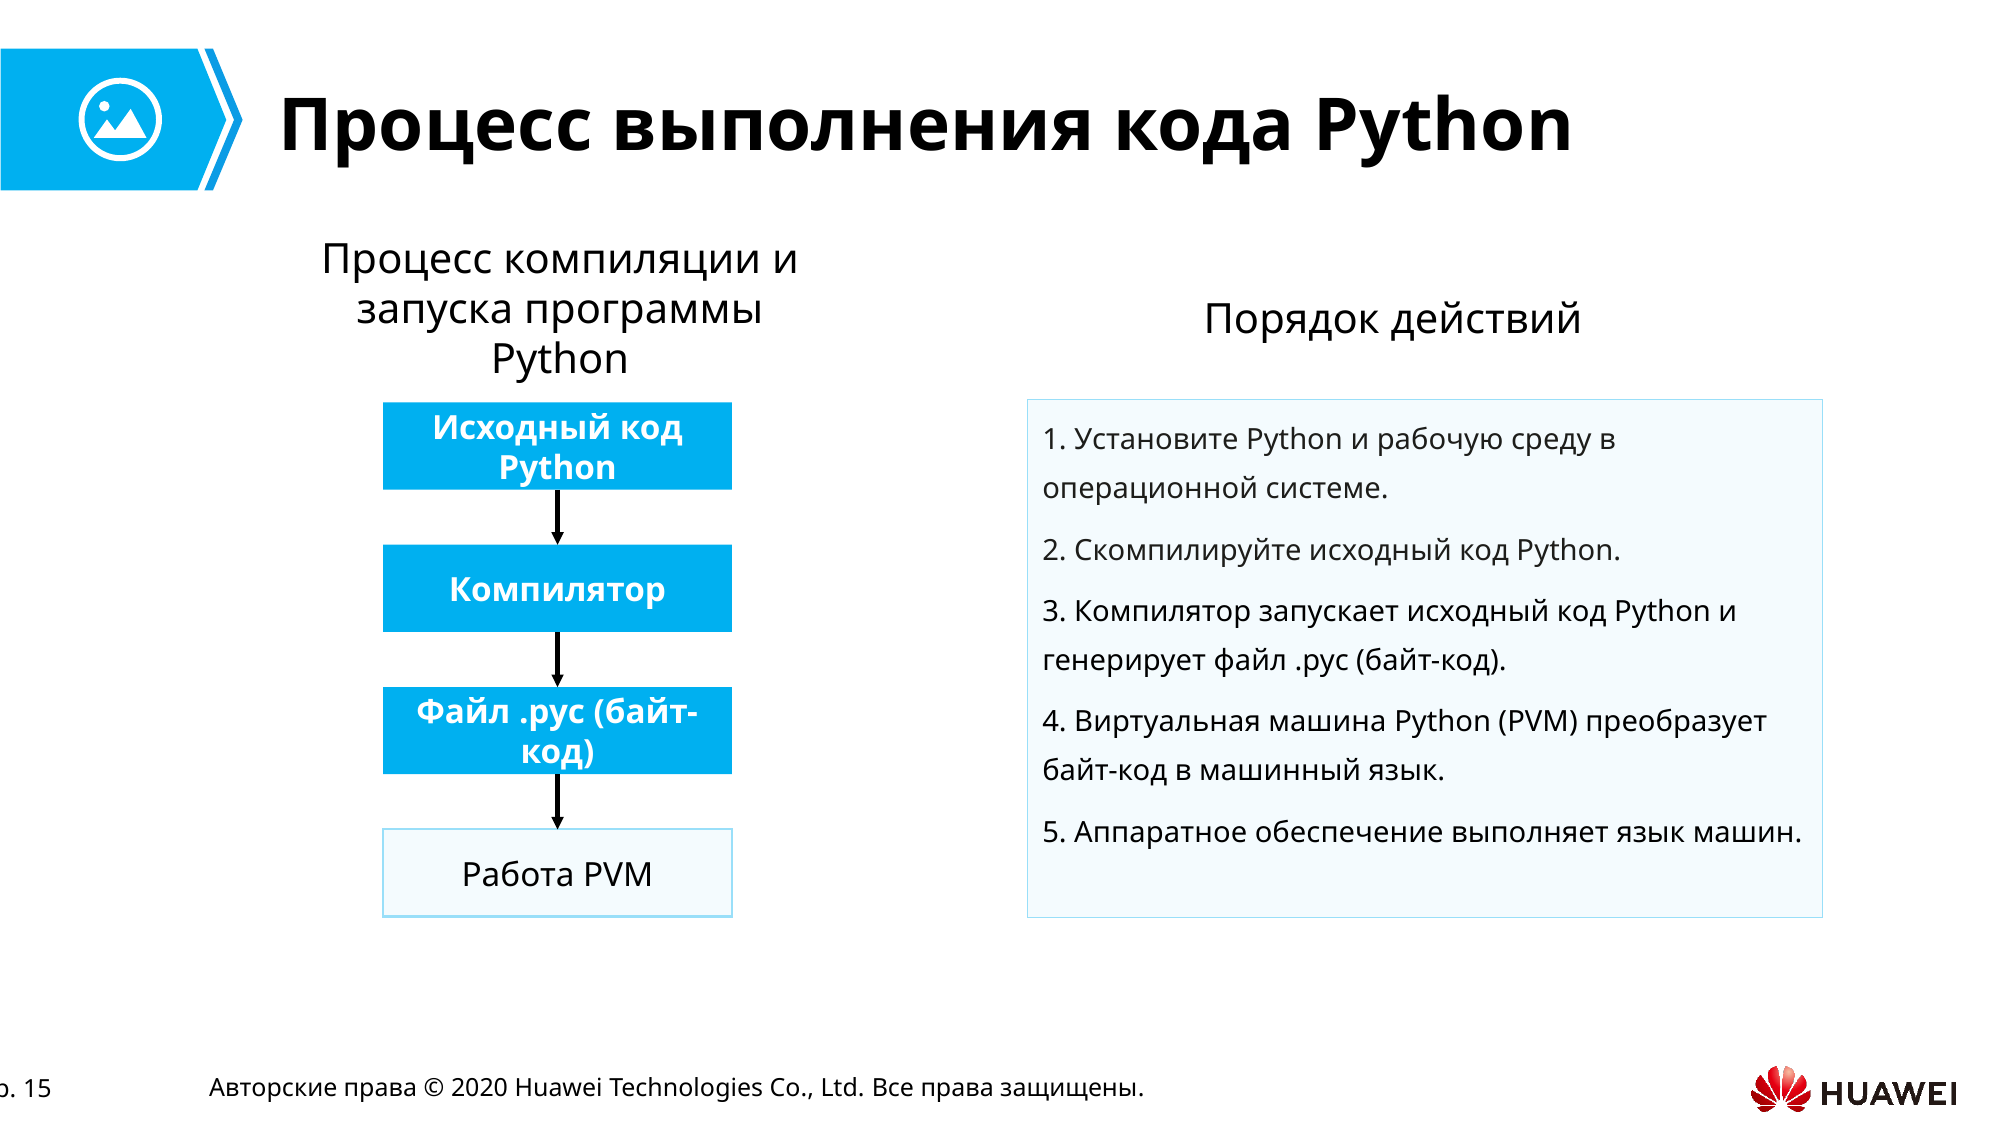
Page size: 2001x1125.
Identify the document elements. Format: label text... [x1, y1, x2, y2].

text_box Компилятор [383, 544, 732, 632]
text_box Порядок действий [1126, 269, 1660, 365]
picture [1751, 1066, 1956, 1112]
text_box Работа PVM [382, 828, 733, 918]
text_box 1. Установите Python и рабочую среду в операционной системе. 2. Скомпилируйте исходный код Python. 3. Компилятор запускает исходный код Python и генерирует файл .pyc (байт-код). 4. Виртуальная машина Python (PVM) преобразует байт-код в машинный язык. 5. Аппаратное обеспечение выполняет язык машин. [1027, 399, 1823, 918]
title Процесс выполнения кода Python [261, 73, 1875, 180]
text_box Процесс компиляции и запуска программы Python [293, 259, 827, 355]
text_box Файл .pyc (байт-код) [383, 687, 732, 775]
text_box Исходный код Python [383, 402, 732, 490]
